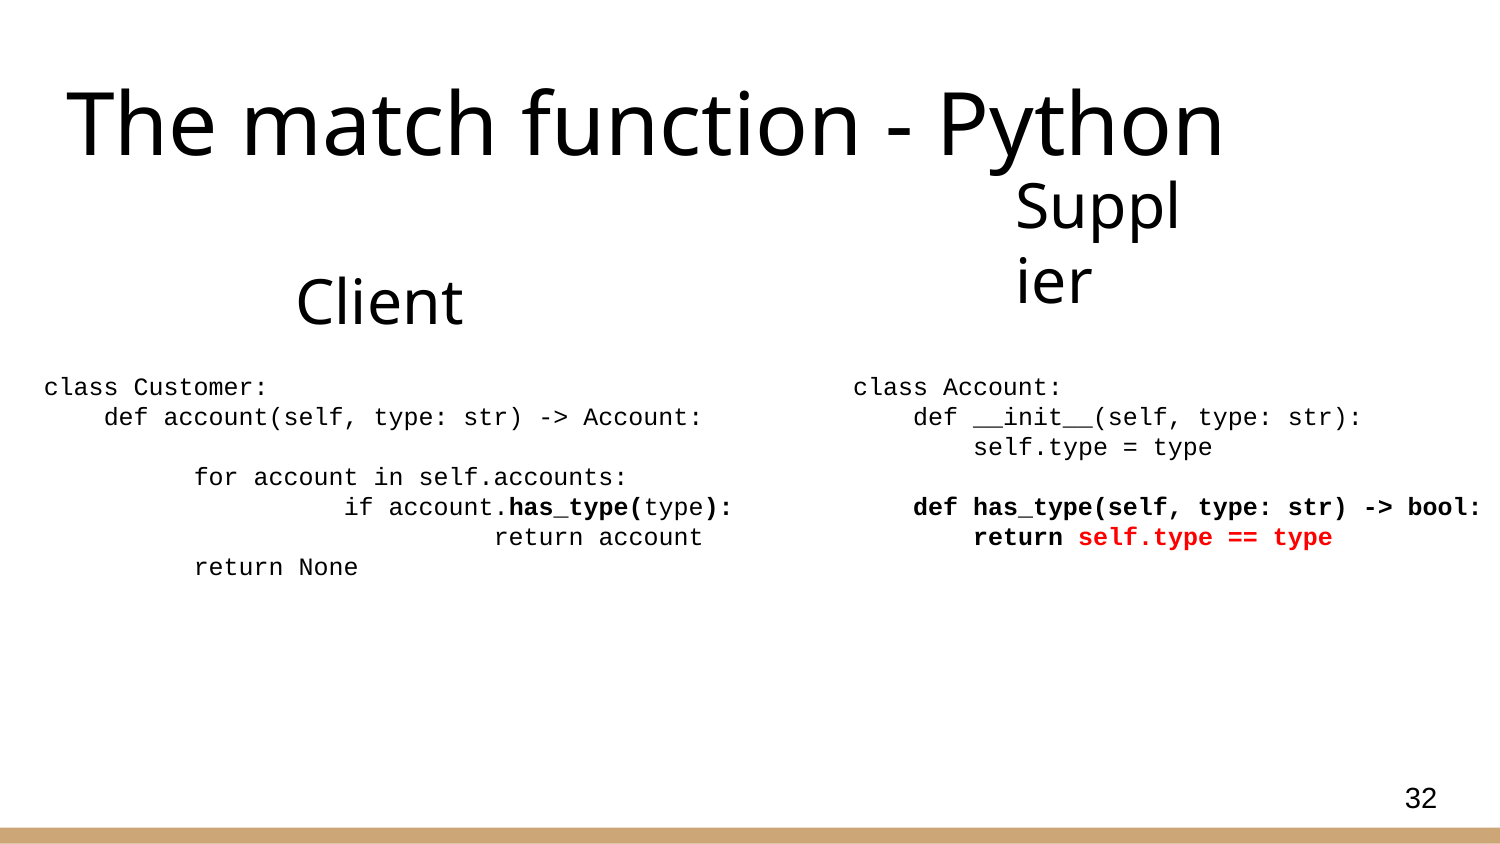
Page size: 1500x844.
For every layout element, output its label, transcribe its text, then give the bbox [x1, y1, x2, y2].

title Supplier [1000, 238, 1205, 331]
text_box class Account: def __init__(self, type: str): self.type = type def has_type(self, type: str) -> bool: return self.type == type [838, 355, 1500, 671]
title The match function - Python [51, 51, 1449, 189]
slide_number 32 [1389, 764, 1480, 830]
text_box class Customer: def account(self, type: str) -> Account: for account in self.accounts: if account.has_type(type): return account return None [28, 355, 789, 671]
title Client [280, 215, 485, 352]
